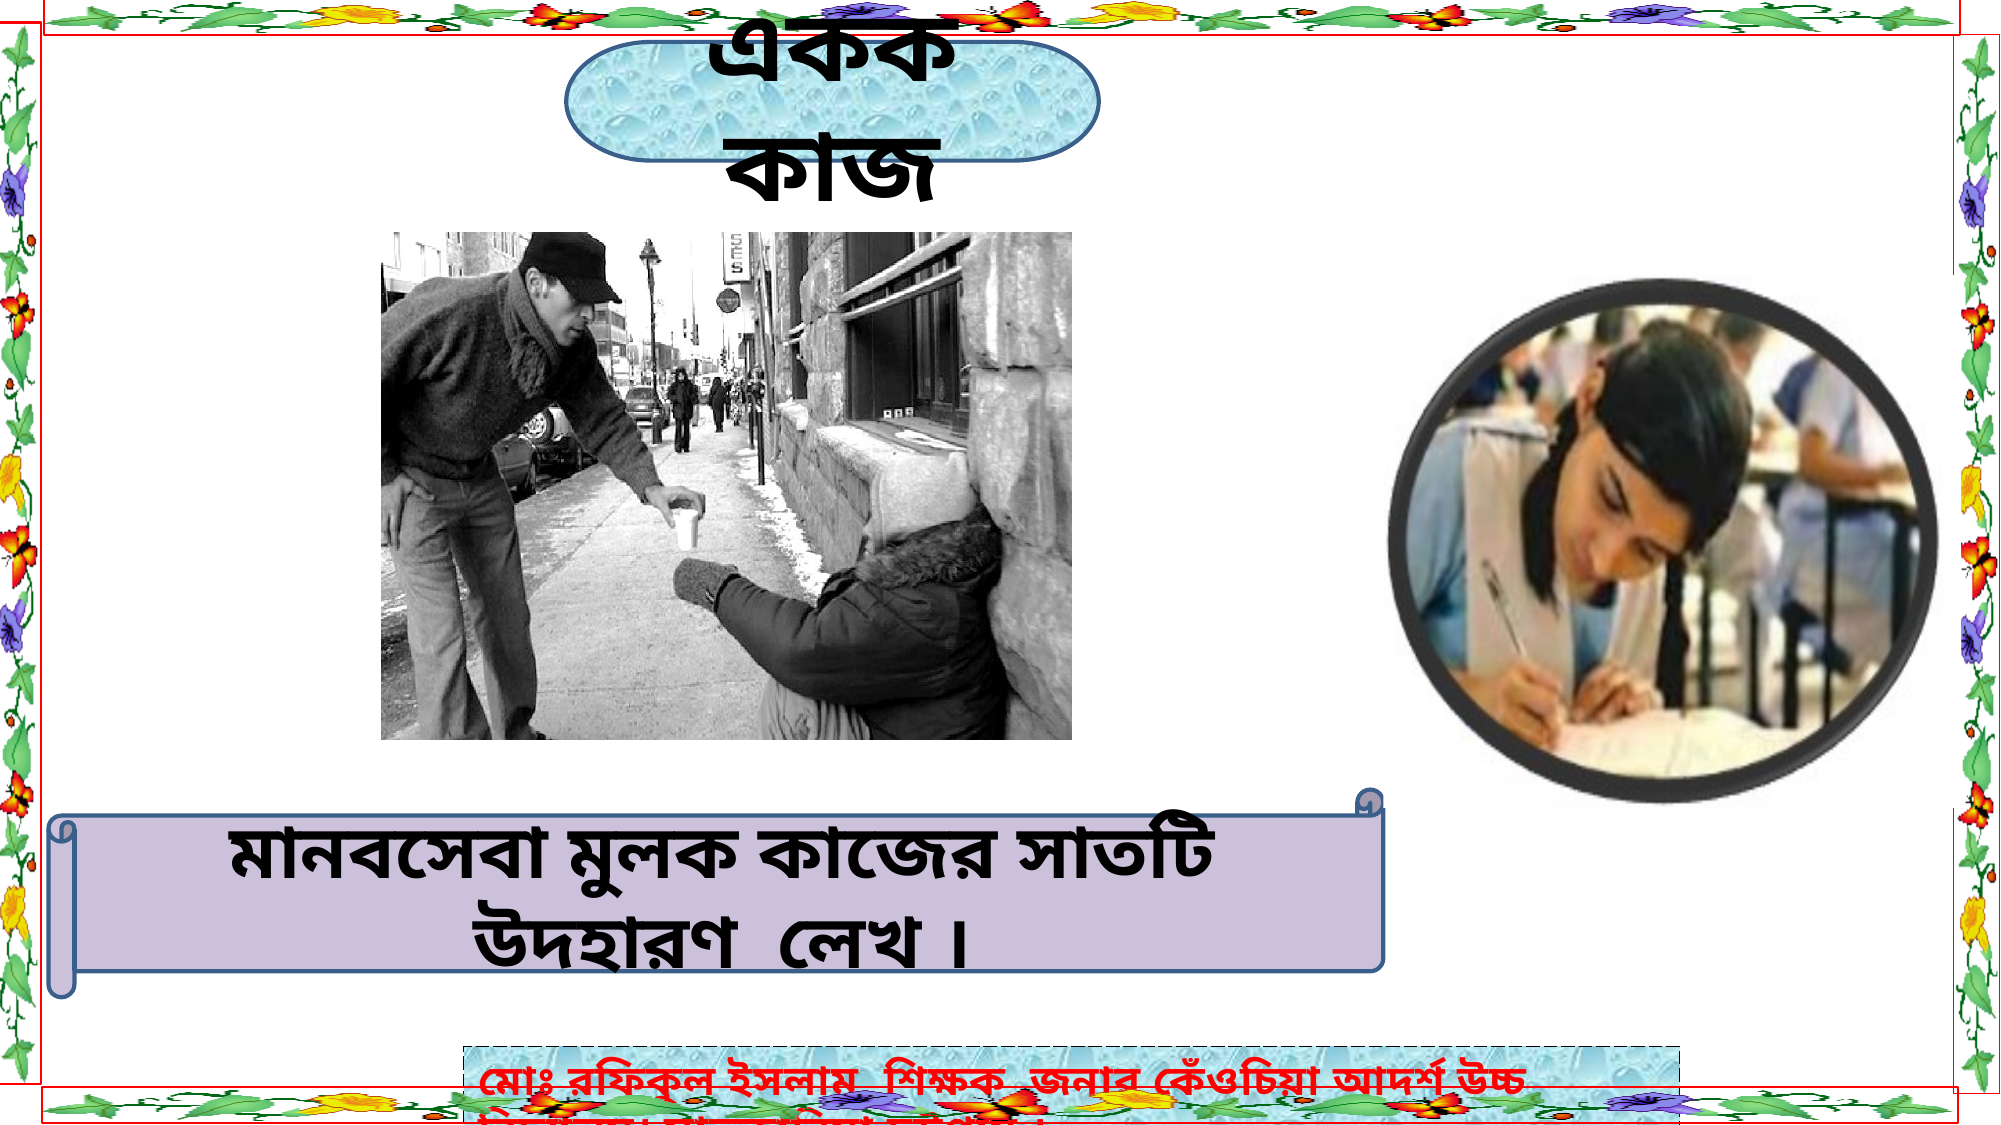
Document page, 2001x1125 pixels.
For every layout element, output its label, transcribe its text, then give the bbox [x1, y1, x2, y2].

picture [505, 1074, 513, 1084]
picture [1352, 1074, 1364, 1086]
picture [956, 1074, 986, 1086]
picture [1122, 1080, 1131, 1086]
picture [841, 1074, 849, 1084]
text_box একক কাজ [564, 39, 1101, 163]
picture [977, 1080, 986, 1086]
picture [813, 1074, 821, 1086]
picture [937, 1074, 950, 1086]
picture [654, 1080, 663, 1086]
picture [591, 1074, 599, 1086]
picture [1262, 1074, 1286, 1086]
picture [992, 1079, 998, 1086]
picture [45, 0, 1959, 34]
picture [1497, 1078, 1504, 1085]
picture [1383, 35, 1999, 1093]
picture [1369, 1074, 1377, 1086]
picture [1262, 1080, 1271, 1086]
picture [1192, 1079, 1198, 1086]
picture [1160, 1074, 1186, 1086]
picture [380, 232, 1072, 740]
picture [0, 24, 39, 1082]
picture [604, 1074, 616, 1086]
picture [1177, 1080, 1186, 1086]
picture [1287, 1074, 1297, 1086]
picture [463, 1046, 1680, 1086]
picture [1510, 1080, 1519, 1086]
picture [1047, 1075, 1063, 1086]
picture [669, 1079, 675, 1086]
text_box মানবসেবা মুলক কাজের সাতটি উদহারণ লেখ । [46, 787, 1386, 1000]
picture [893, 1073, 918, 1086]
picture [485, 1074, 503, 1086]
picture [43, 1088, 1957, 1122]
picture [1249, 1074, 1256, 1086]
picture [1058, 1074, 1089, 1086]
picture [576, 1080, 585, 1086]
picture [764, 1074, 773, 1079]
